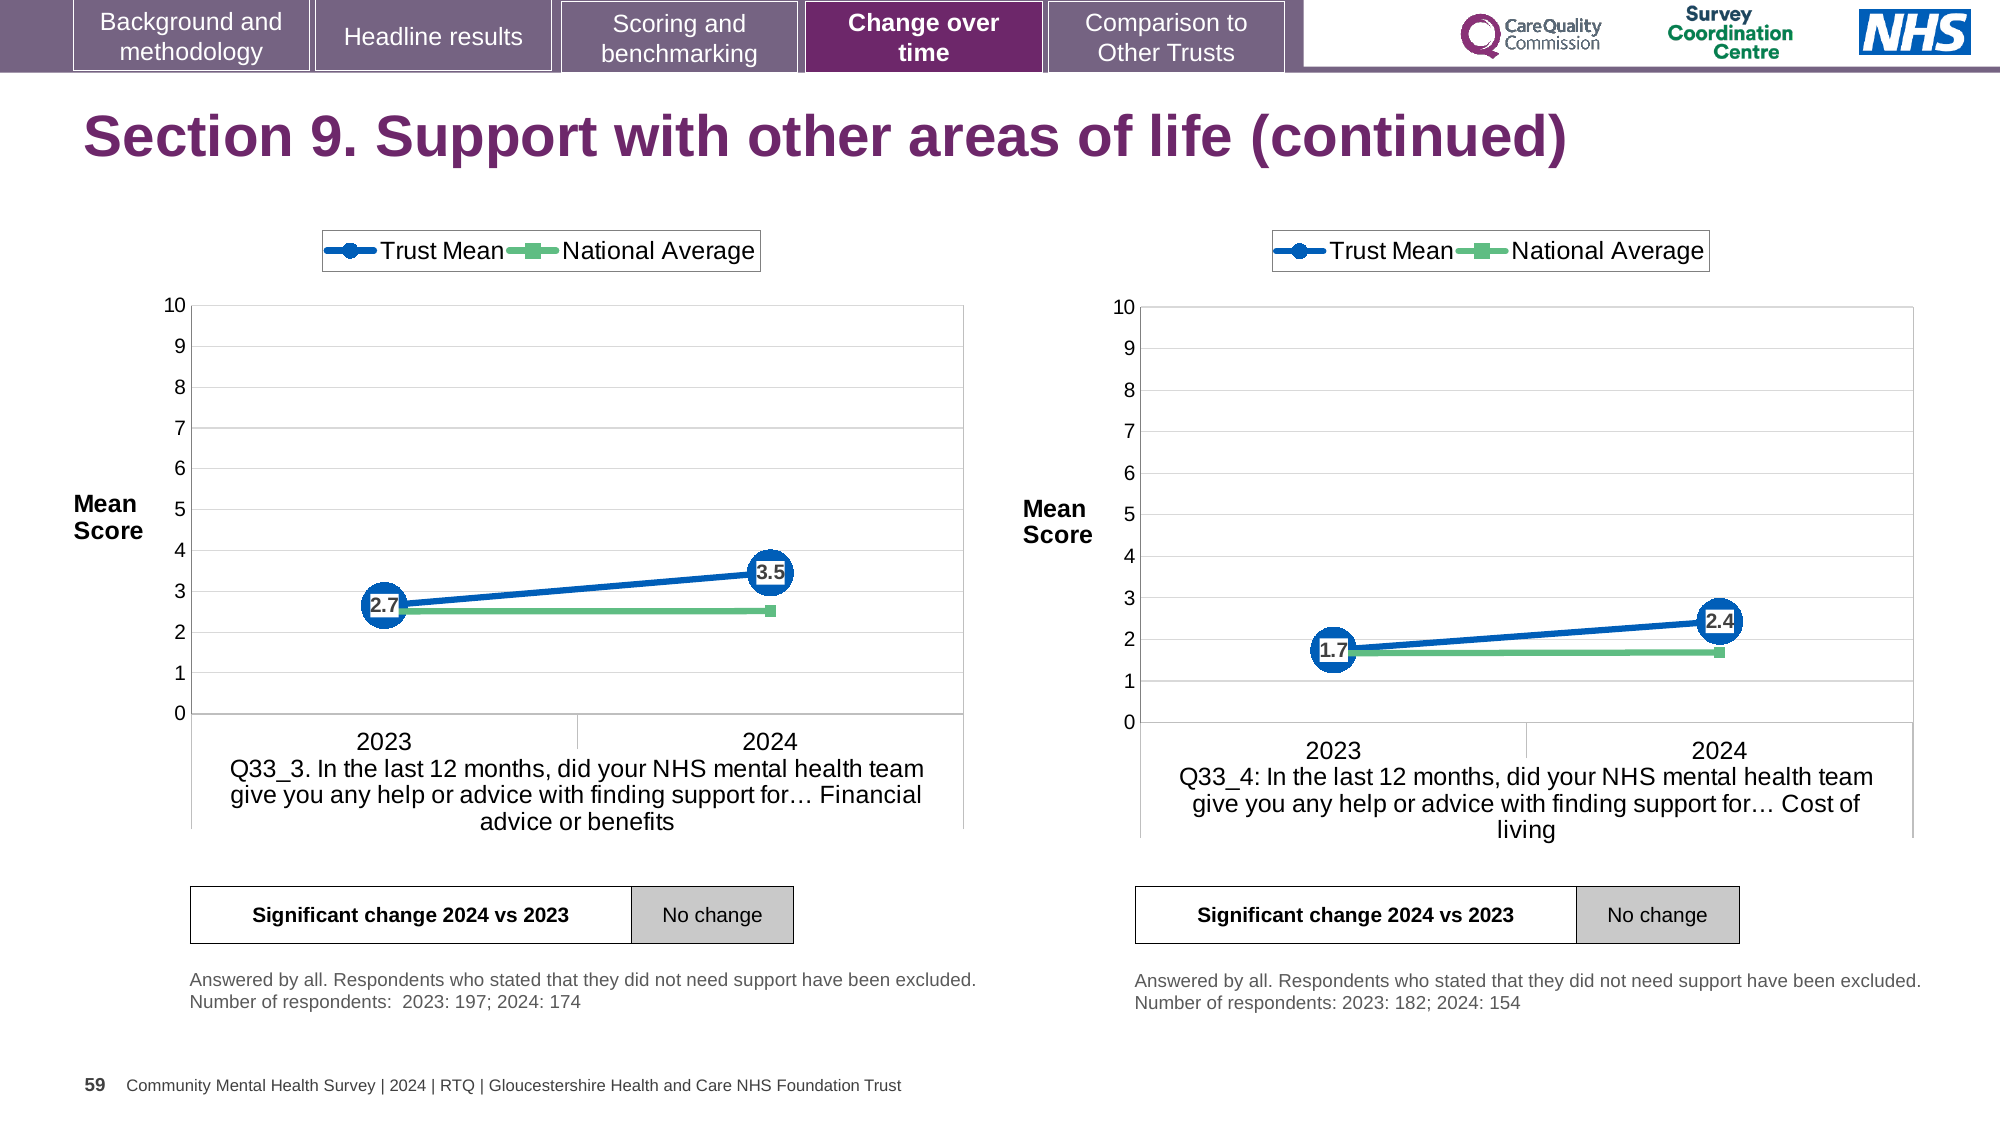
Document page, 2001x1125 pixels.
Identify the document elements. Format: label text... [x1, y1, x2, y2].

table_header No change [632, 887, 793, 943]
text_box Answered by all. Respondents who stated that they did not need support have been excluded. Number of respondents: 2023: 182; 2024: 154 [1119, 960, 1984, 1044]
picture [1460, 13, 1602, 59]
text_box Answered by all. Respondents who stated that they did not need support have been excluded. Number of respondents: 2023: 197; 2024: 174 [174, 959, 1039, 1020]
table_header No change [1577, 887, 1739, 943]
chart [1018, 228, 1916, 870]
picture [1666, 3, 1794, 61]
title Section 9. Support with other areas of life (continued) [68, 83, 1942, 191]
chart [68, 228, 966, 858]
table_header Significant change 2024 vs 2023 [191, 887, 631, 943]
text_box 59 [84, 1065, 122, 1125]
picture [1859, 9, 1971, 55]
table_header Significant change 2024 vs 2023 [1136, 887, 1576, 943]
